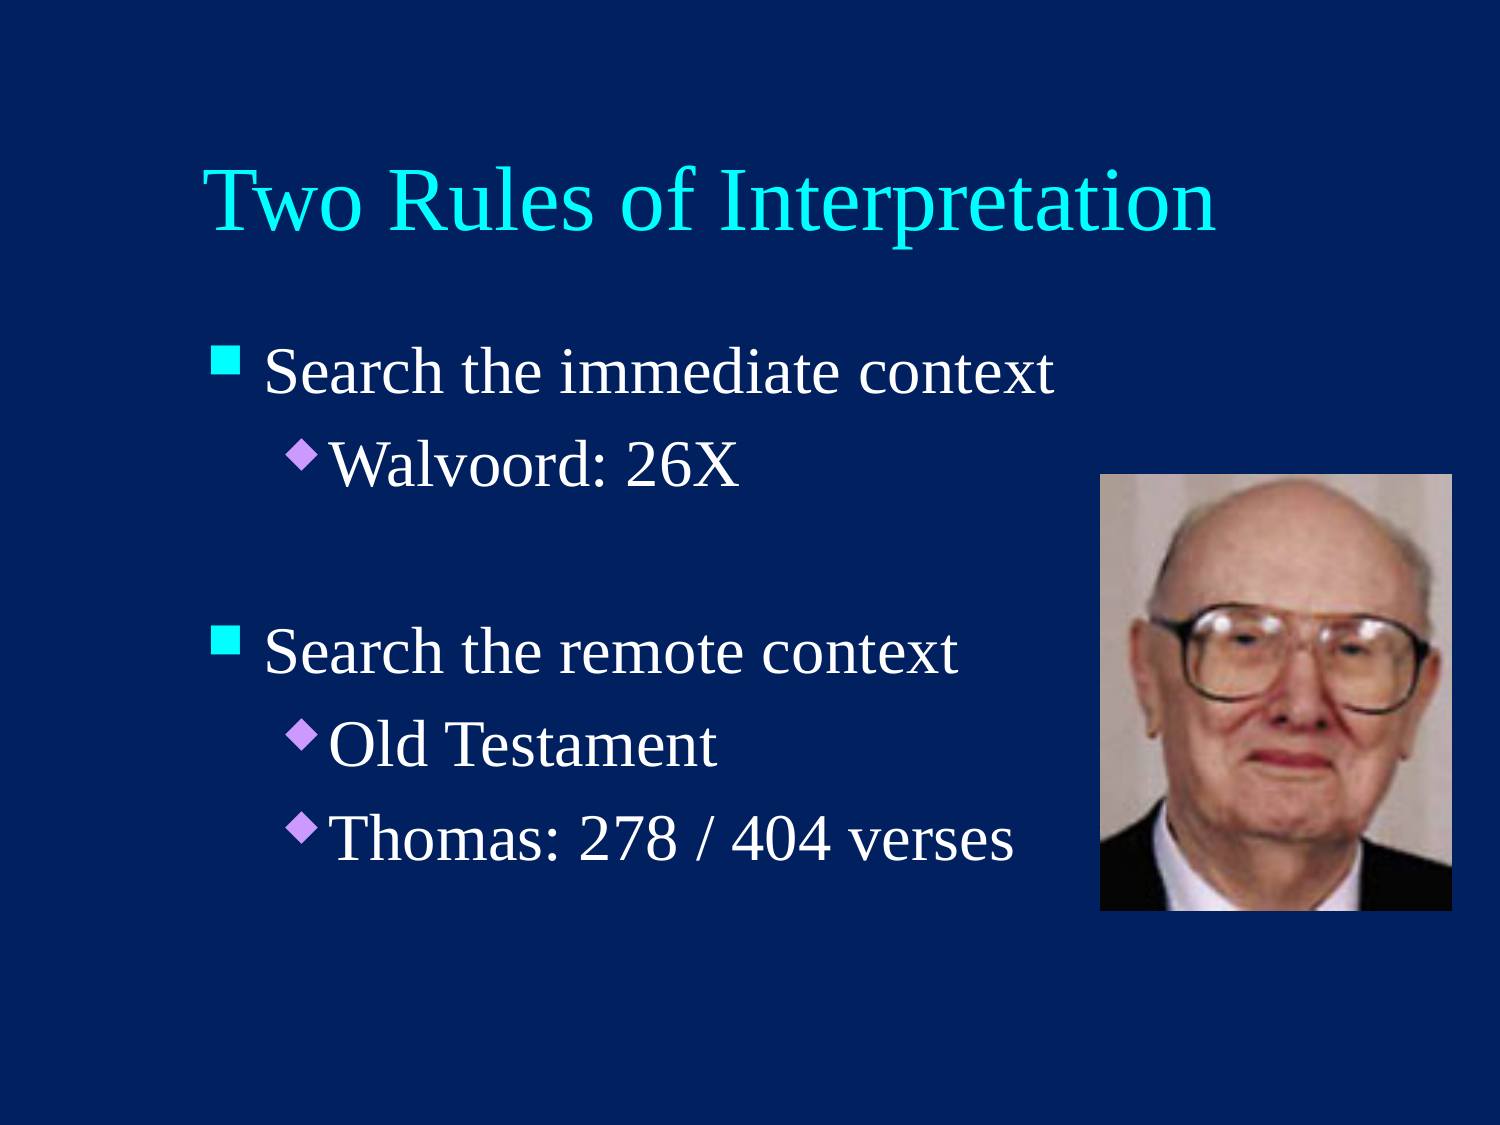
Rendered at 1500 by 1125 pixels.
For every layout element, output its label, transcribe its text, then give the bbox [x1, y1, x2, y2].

picture [1099, 474, 1452, 912]
title Two Rules of Interpretation [187, 99, 1463, 288]
list Search the immediate context Walvoord: 26X Search the remote context Old Testament Thomas: 278 / 404 verses [191, 318, 1468, 995]
